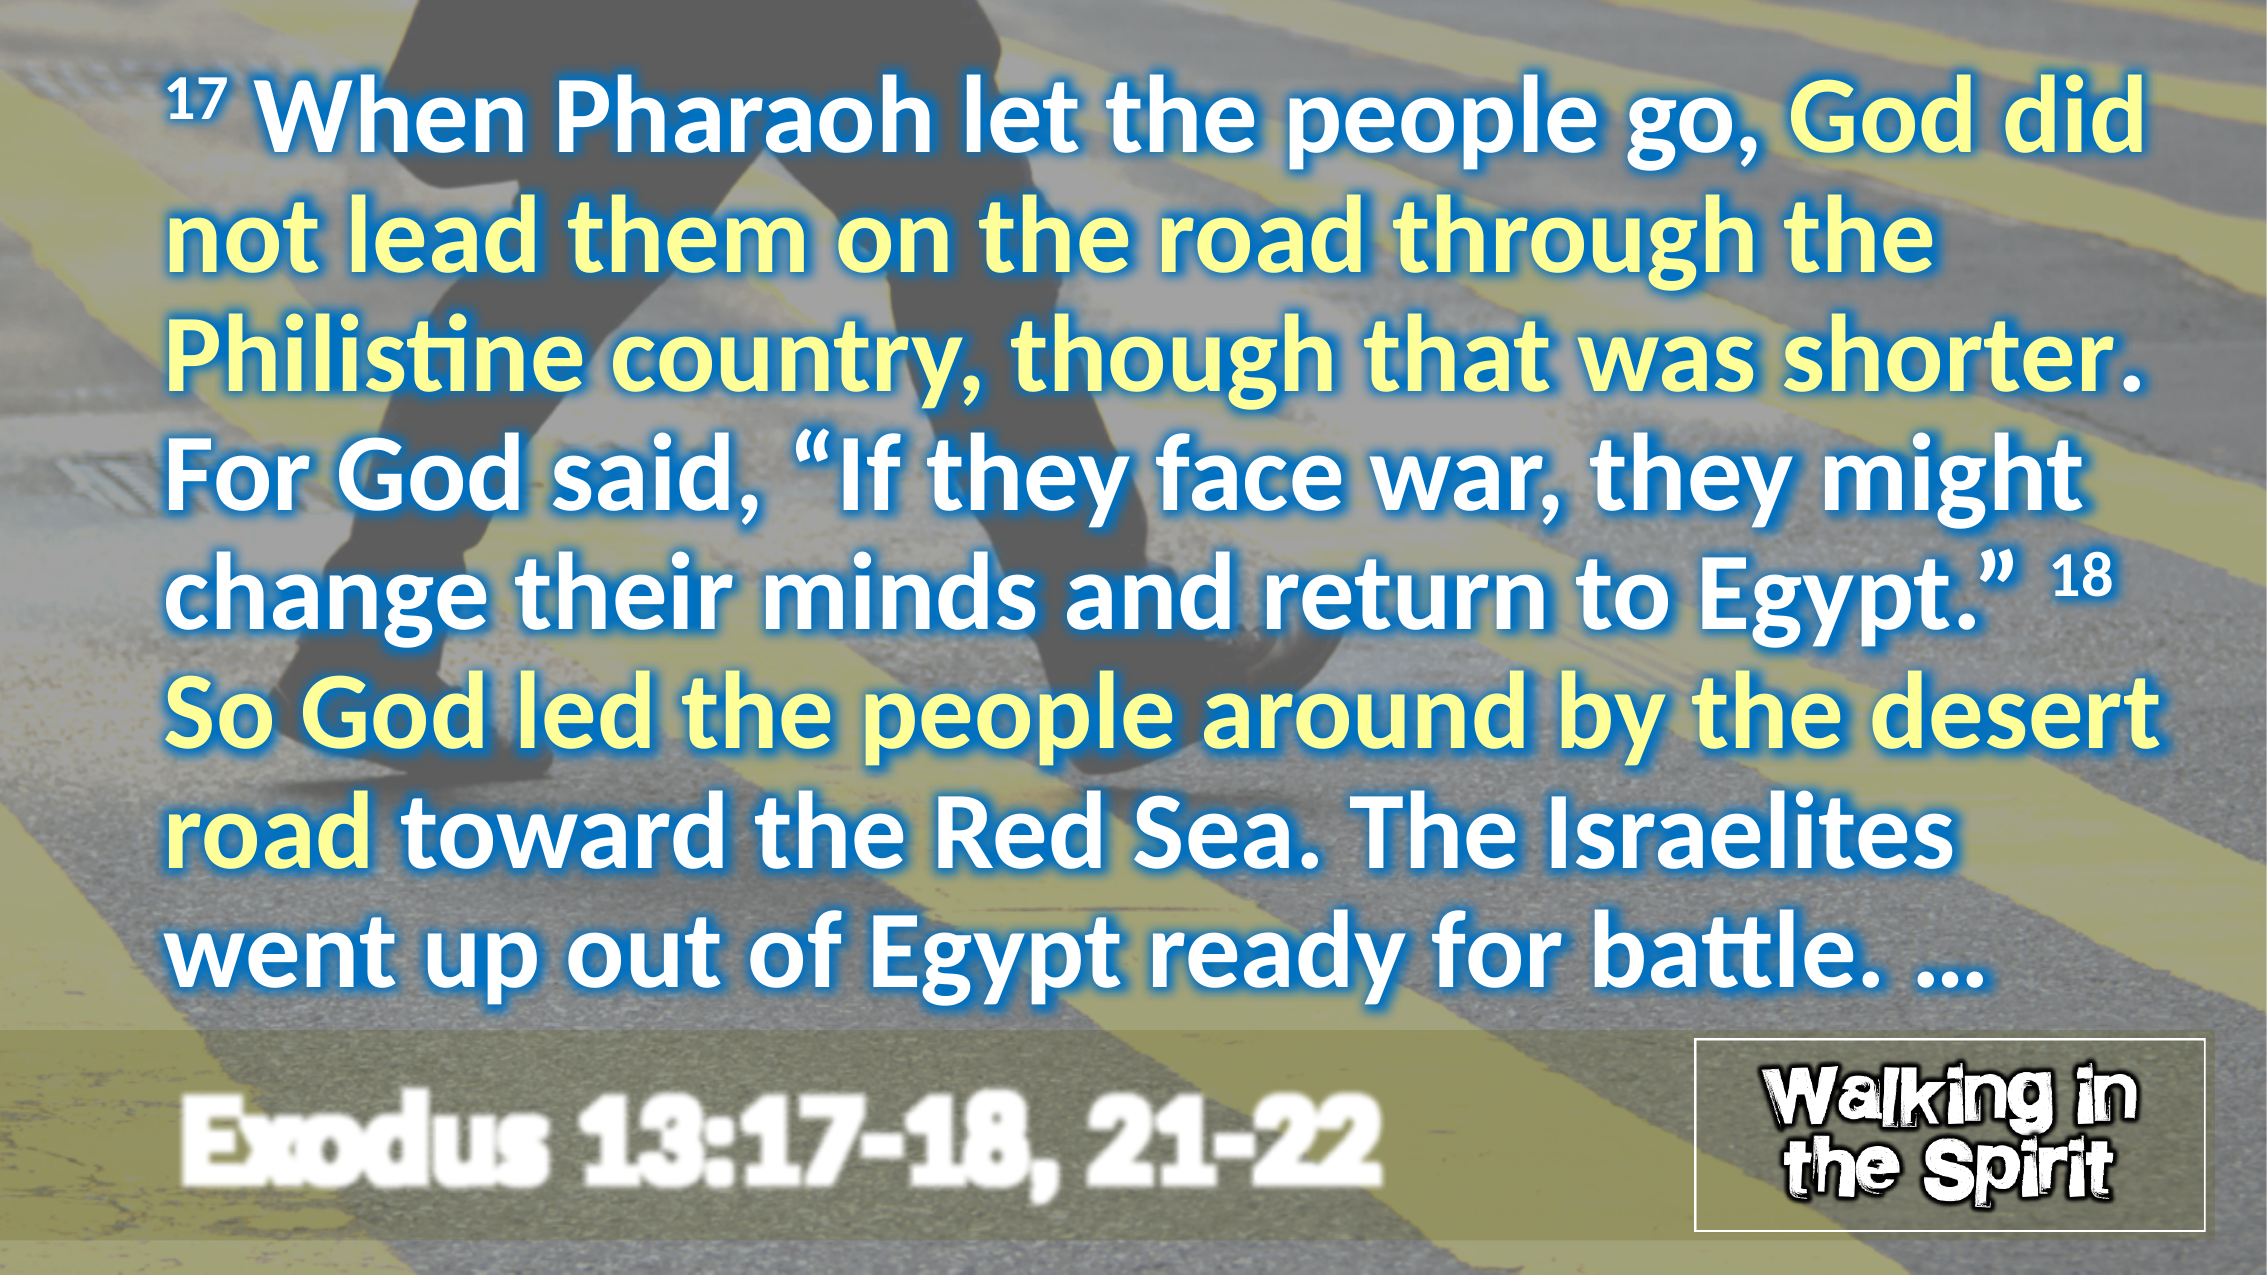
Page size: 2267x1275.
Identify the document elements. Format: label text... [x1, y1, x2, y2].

text_box 17 When Pharaoh let the people go, God did not lead them on the road through the Philistine country, though that was shorter. For God said, “If they face war, they might change their minds and return to Egypt.” 18 So God led the people around by the desert road toward the Red Sea. The Israelites went up out of Egypt ready for battle. … [146, 48, 2206, 1015]
picture [0, 0, 2267, 1275]
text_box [0, 1030, 2215, 1241]
